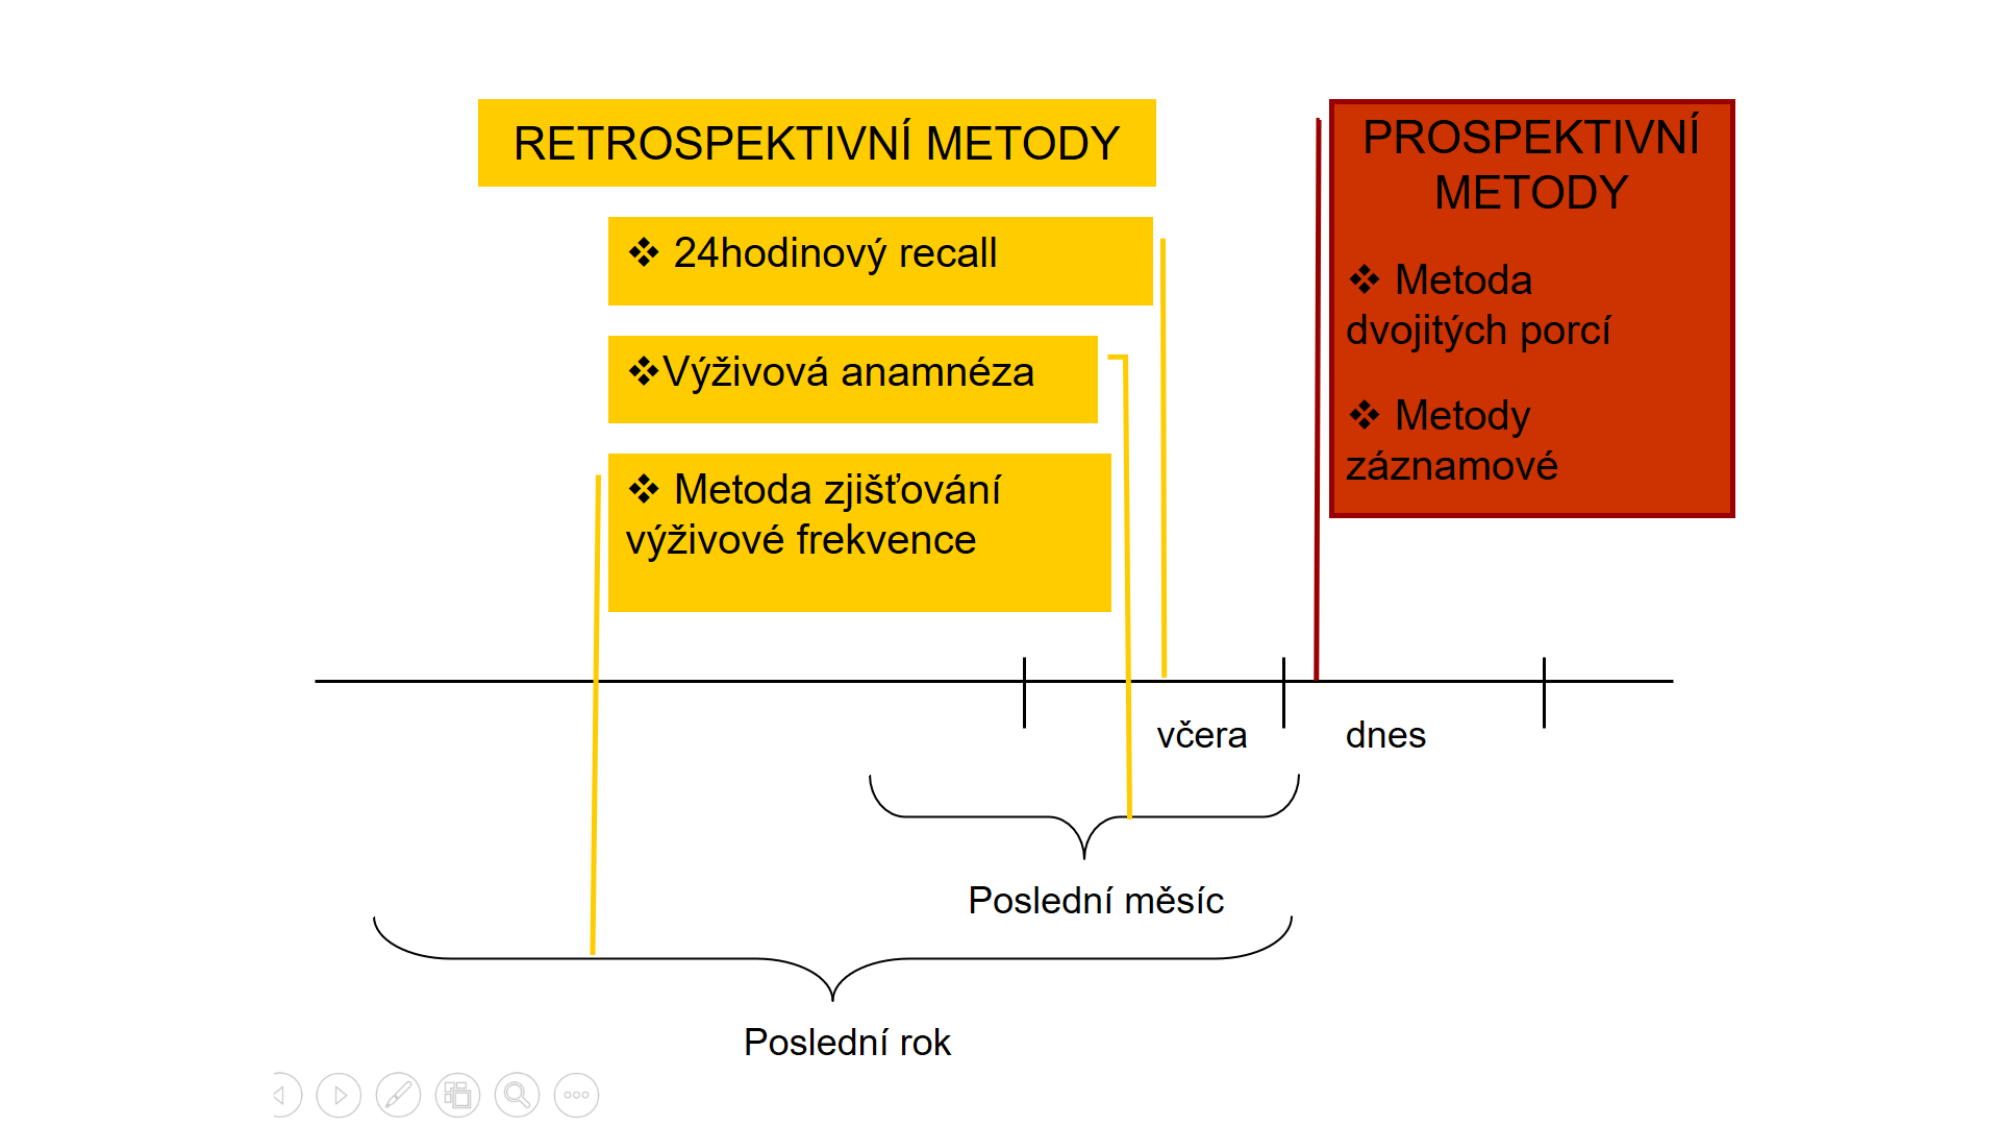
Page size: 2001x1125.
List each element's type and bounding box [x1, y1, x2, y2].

picture [273, 0, 1749, 1125]
